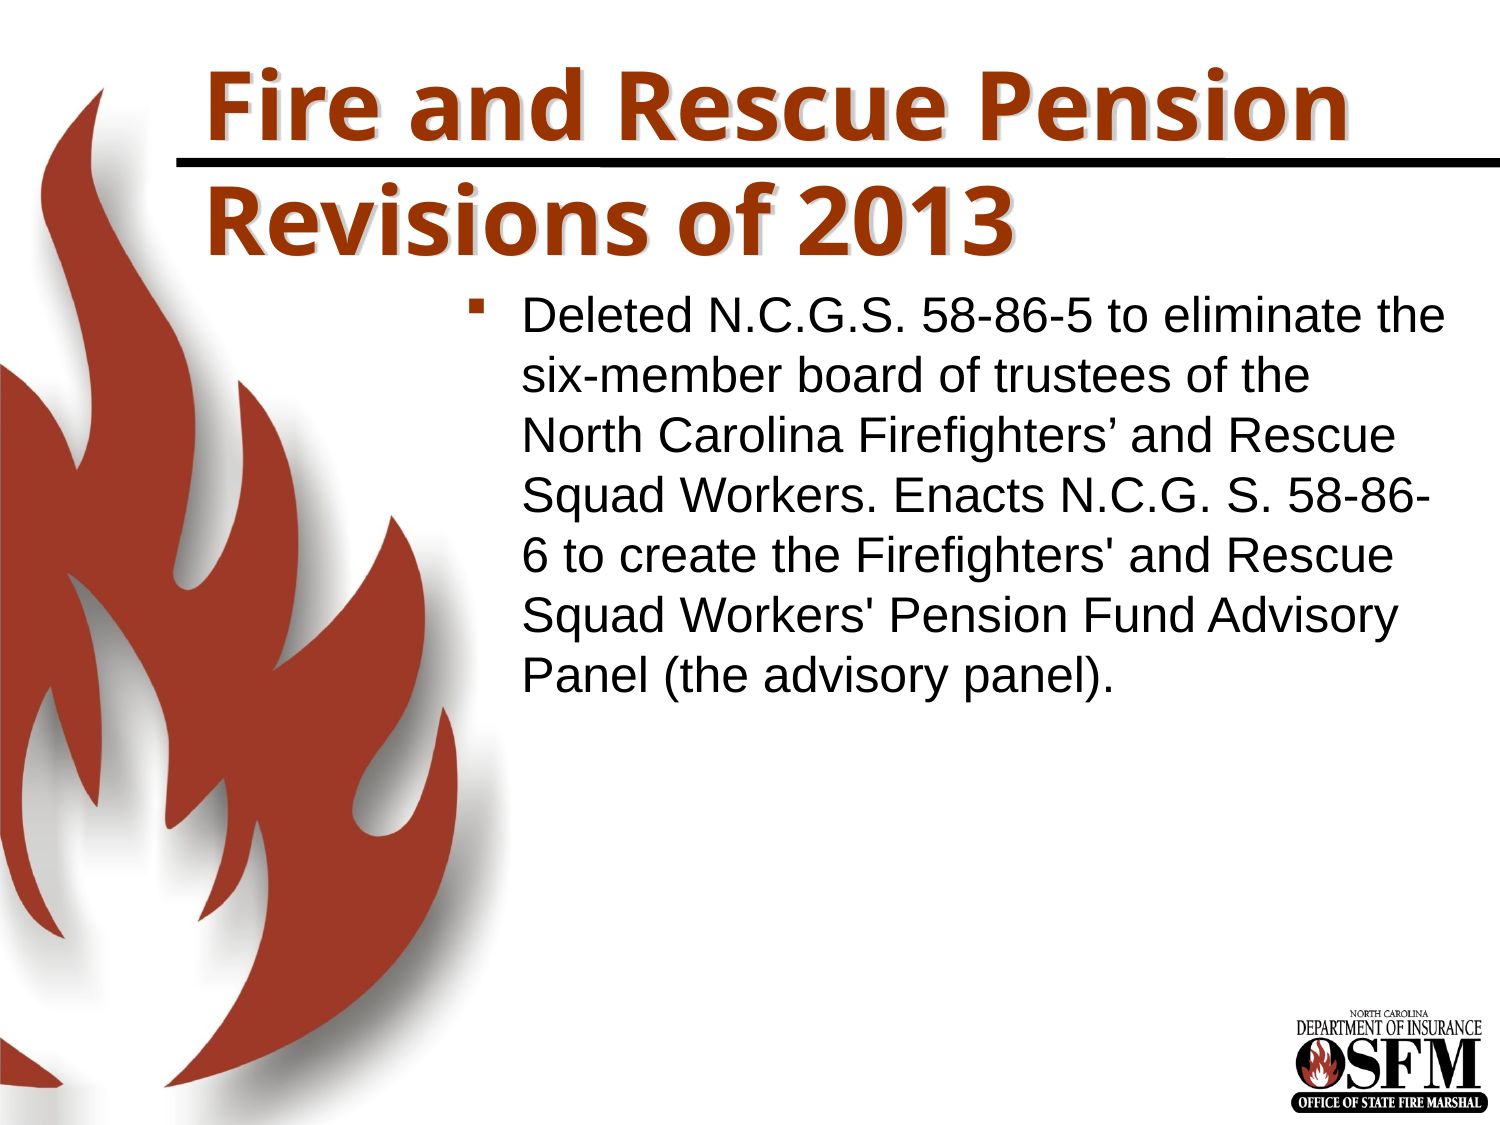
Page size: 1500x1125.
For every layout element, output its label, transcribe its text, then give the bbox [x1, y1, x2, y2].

list Deleted N.C.G.S. 58-86-5 to eliminate the six-member board of trustees of the North Carolina Firefighters’ and Rescue Squad Workers. Enacts N.C.G. S. 58-86-6 to create the Firefighters' and Rescue Squad Workers' Pension Fund Advisory Panel (the advisory panel). [449, 274, 1463, 1063]
picture [0, 87, 513, 1125]
picture [1291, 1010, 1488, 1113]
title Fire and Rescue Pension Revisions of 2013 [187, 37, 1500, 286]
